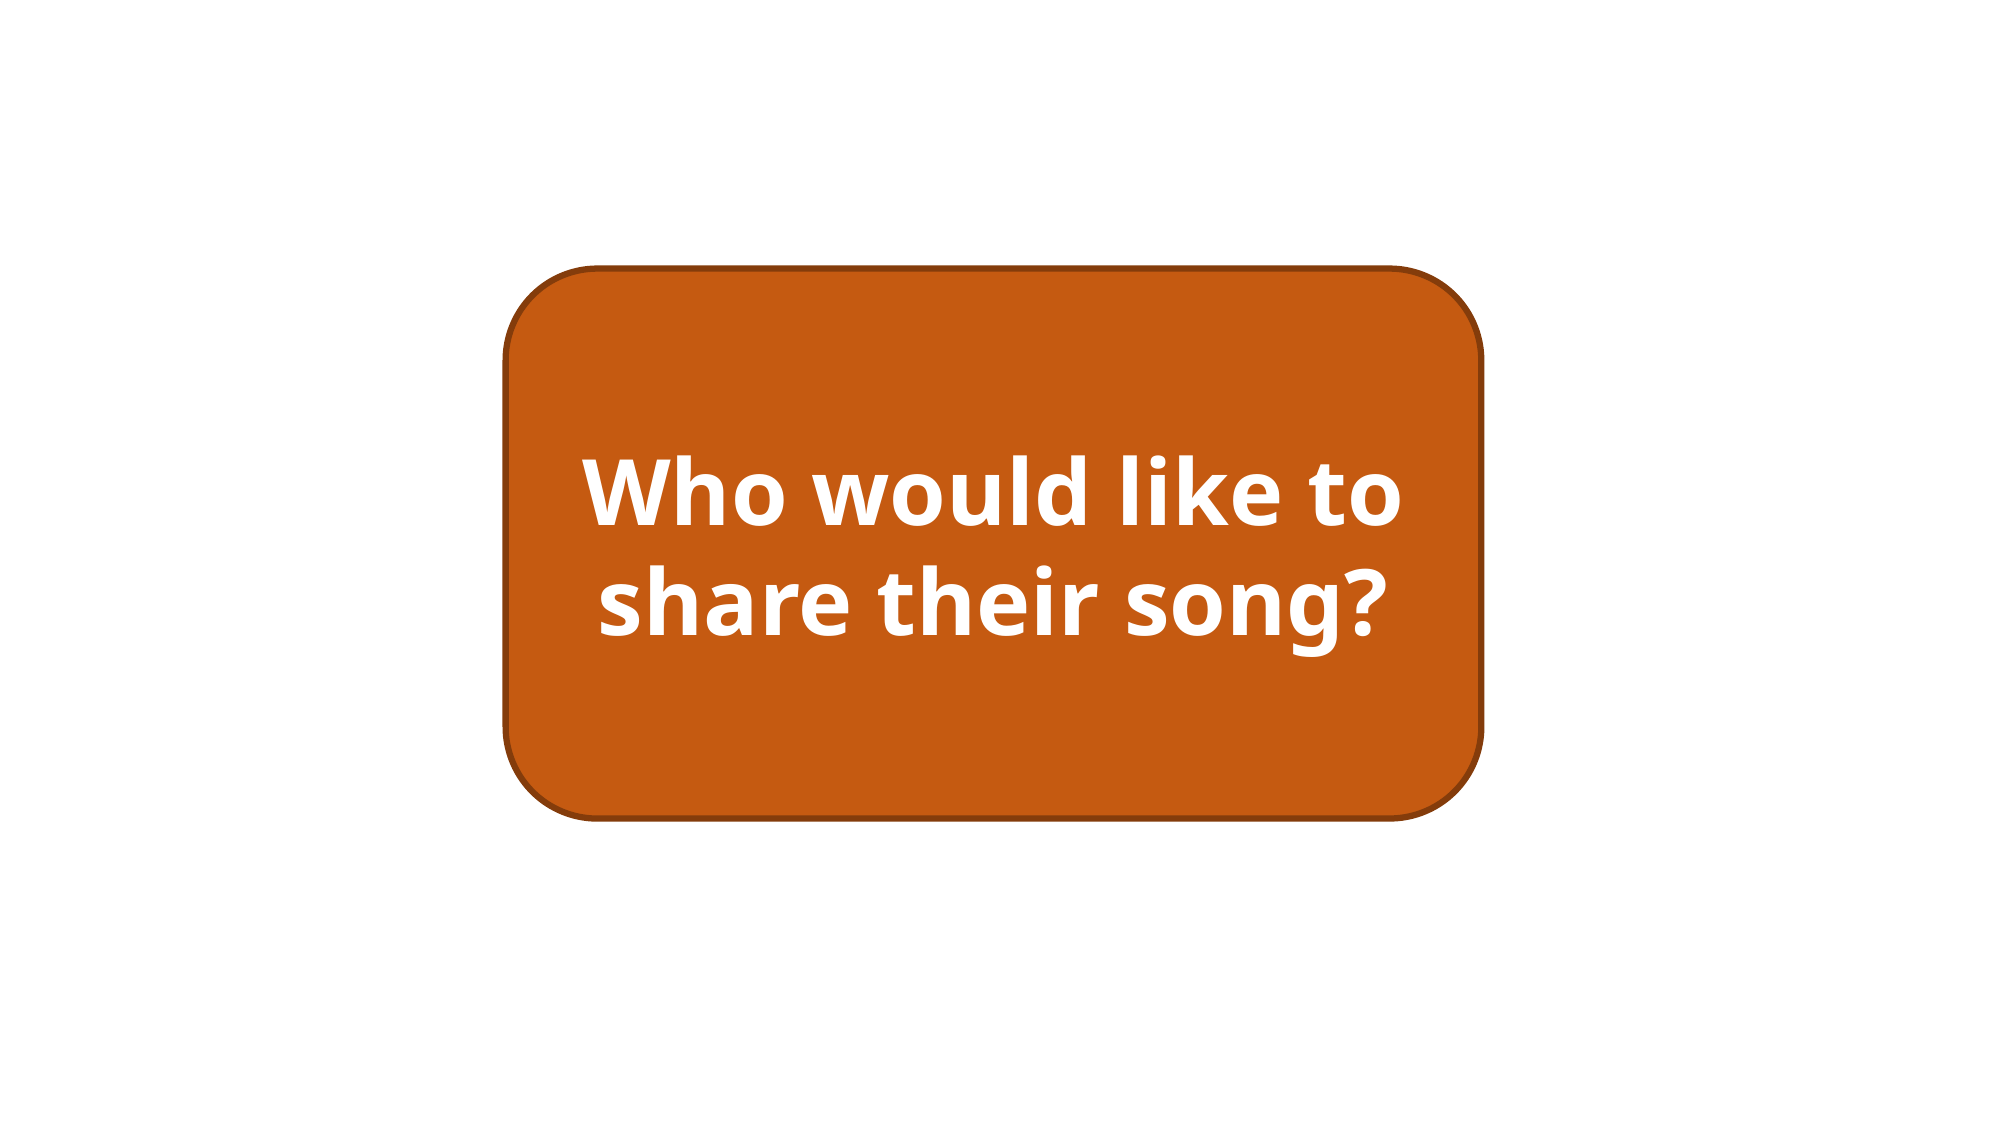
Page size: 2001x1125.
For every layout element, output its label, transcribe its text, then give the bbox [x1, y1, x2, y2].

text_box Who would like to share their song? [504, 267, 1483, 820]
